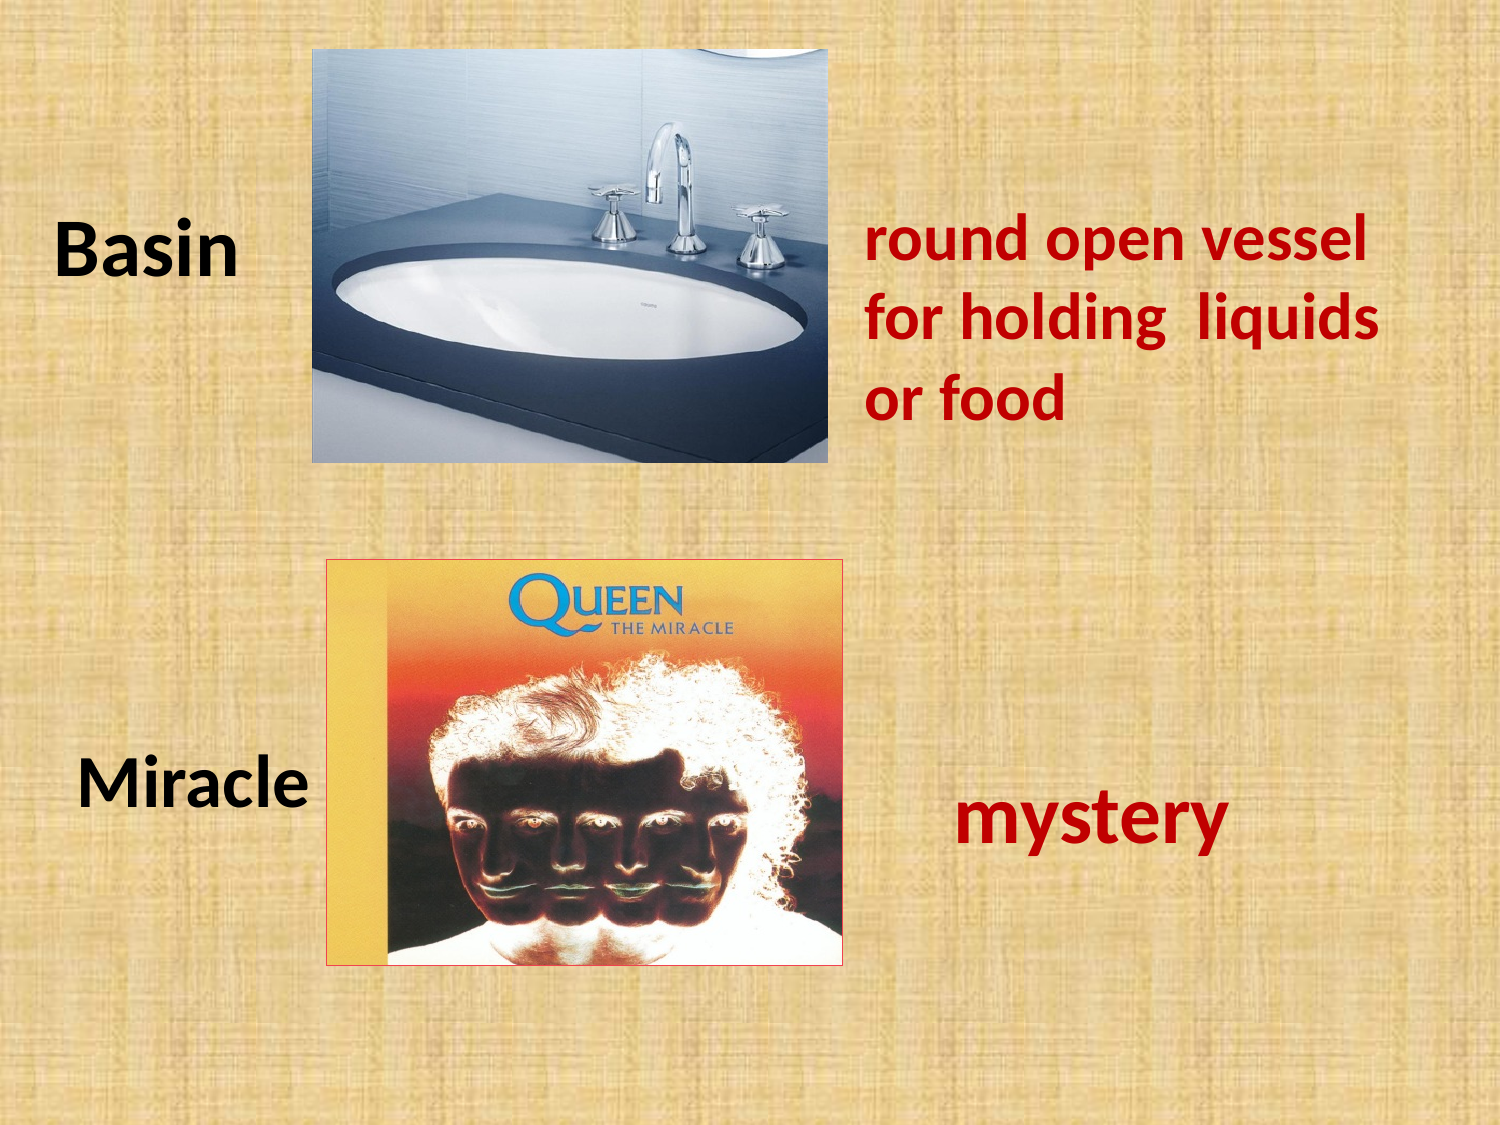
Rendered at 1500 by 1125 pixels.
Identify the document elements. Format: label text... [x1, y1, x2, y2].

text_box round open vessel for holding liquids or food [849, 185, 1450, 441]
picture [0, 0, 1500, 1125]
text_box Basin [38, 186, 255, 301]
text_box mystery [939, 752, 1246, 868]
text_box Miracle [61, 724, 321, 830]
